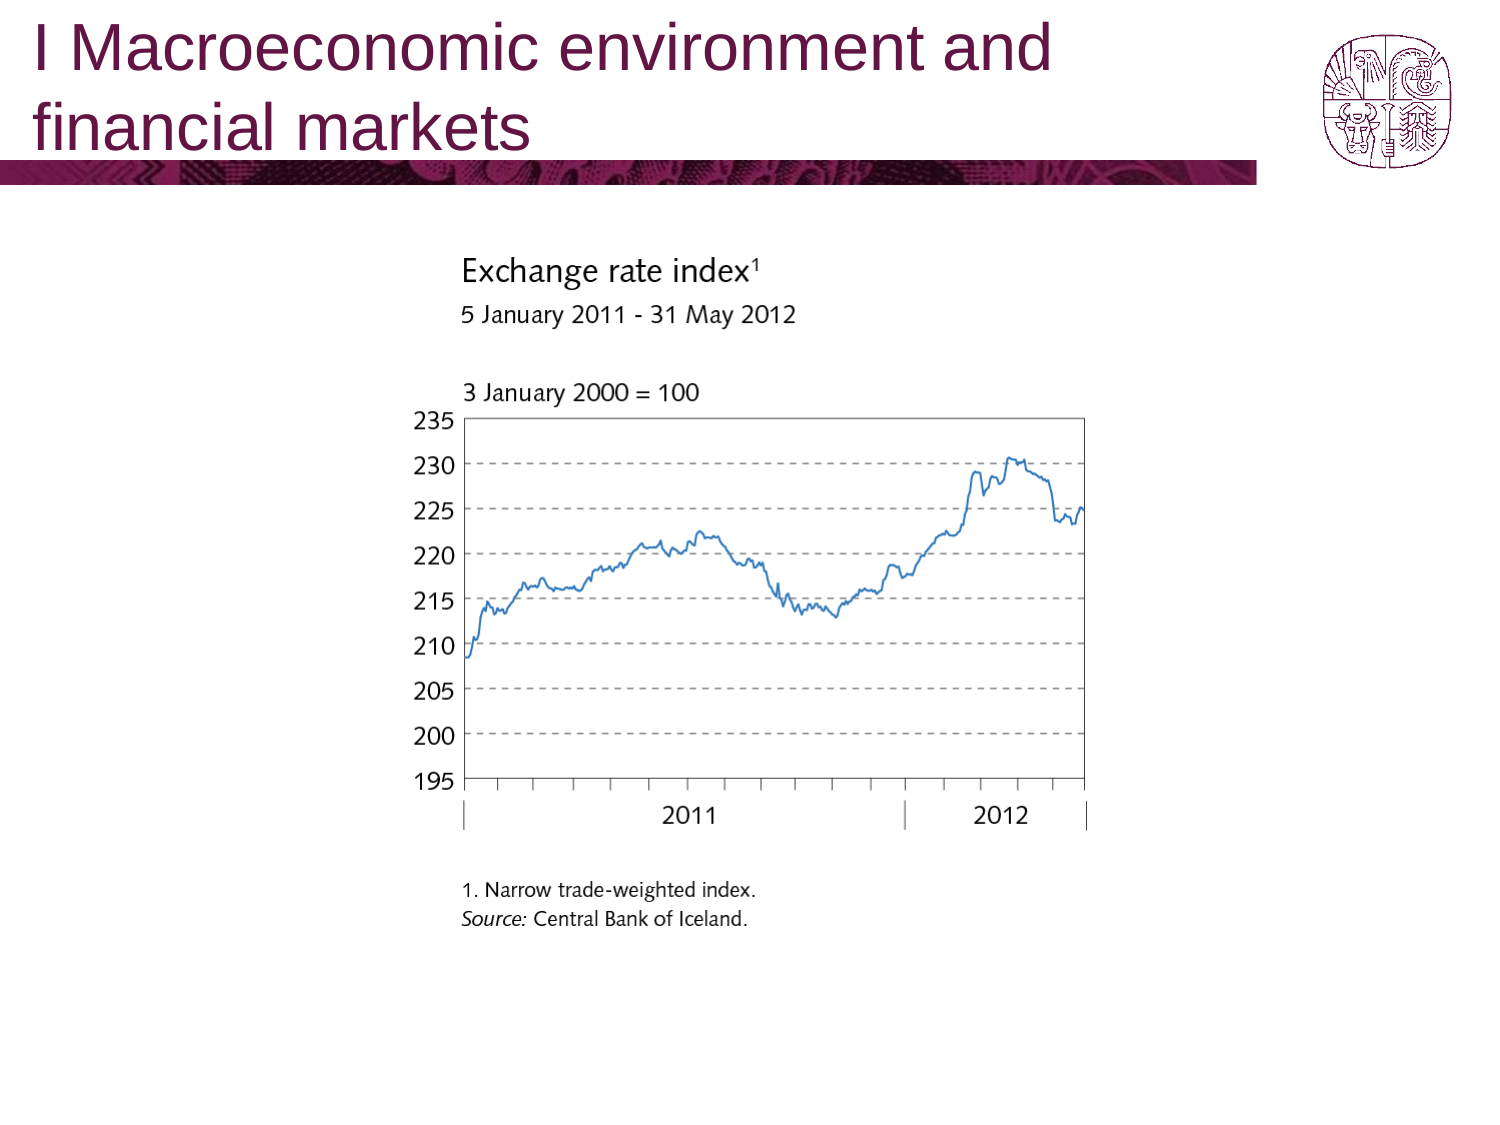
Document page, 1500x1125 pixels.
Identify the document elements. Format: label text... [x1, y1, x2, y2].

title I Macroeconomic environment and financial markets [17, 19, 1247, 149]
picture [0, 160, 1258, 185]
picture [1316, 31, 1456, 173]
picture [413, 243, 1087, 931]
